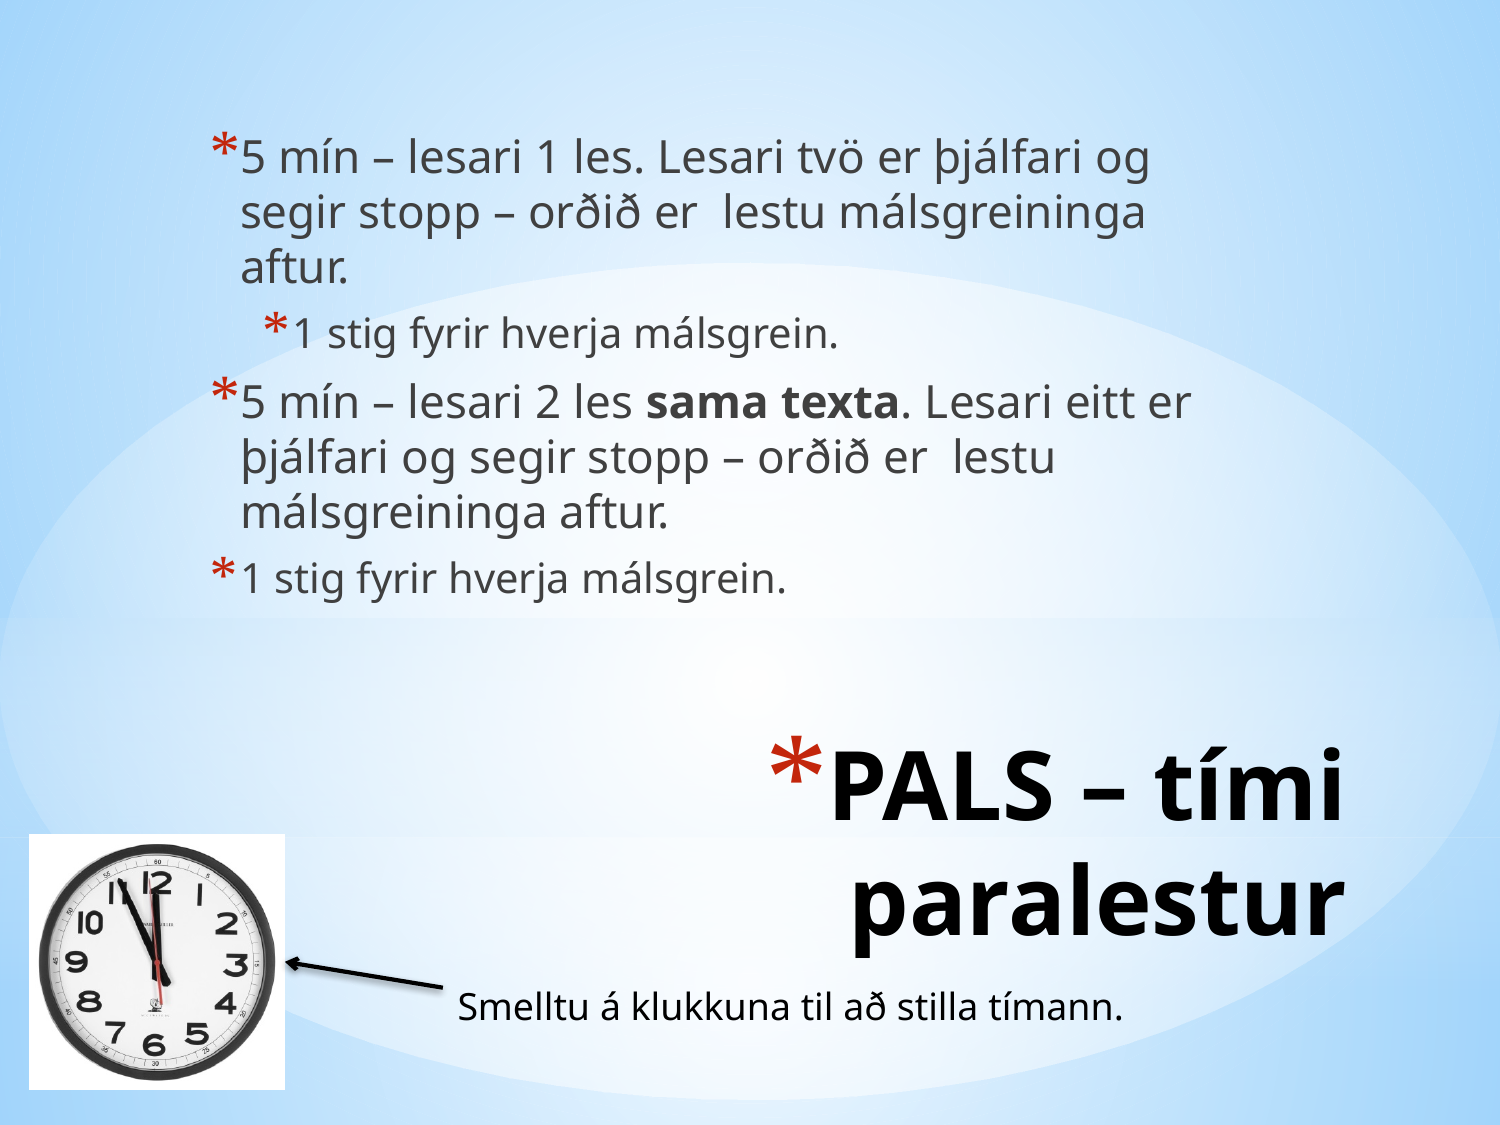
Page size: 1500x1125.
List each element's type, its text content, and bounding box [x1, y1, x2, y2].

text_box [284, 961, 444, 988]
picture [29, 833, 285, 1090]
title PALS – tími paralestur [294, 717, 1363, 905]
list 5 mín – lesari 1 les. Lesari tvö er þjálfari og segir stopp – orðið er lestu málsgreininga aftur. 1 stig fyrir hverja málsgrein. 5 mín – lesari 2 les sama texta. Lesari eitt er þjálfari og segir stopp – orðið er lestu málsgreininga aftur. 1 stig fyrir hverja málsgrein. [187, 120, 1238, 690]
text_box Smelltu á klukkuna til að stilla tímann. [442, 975, 1341, 1081]
